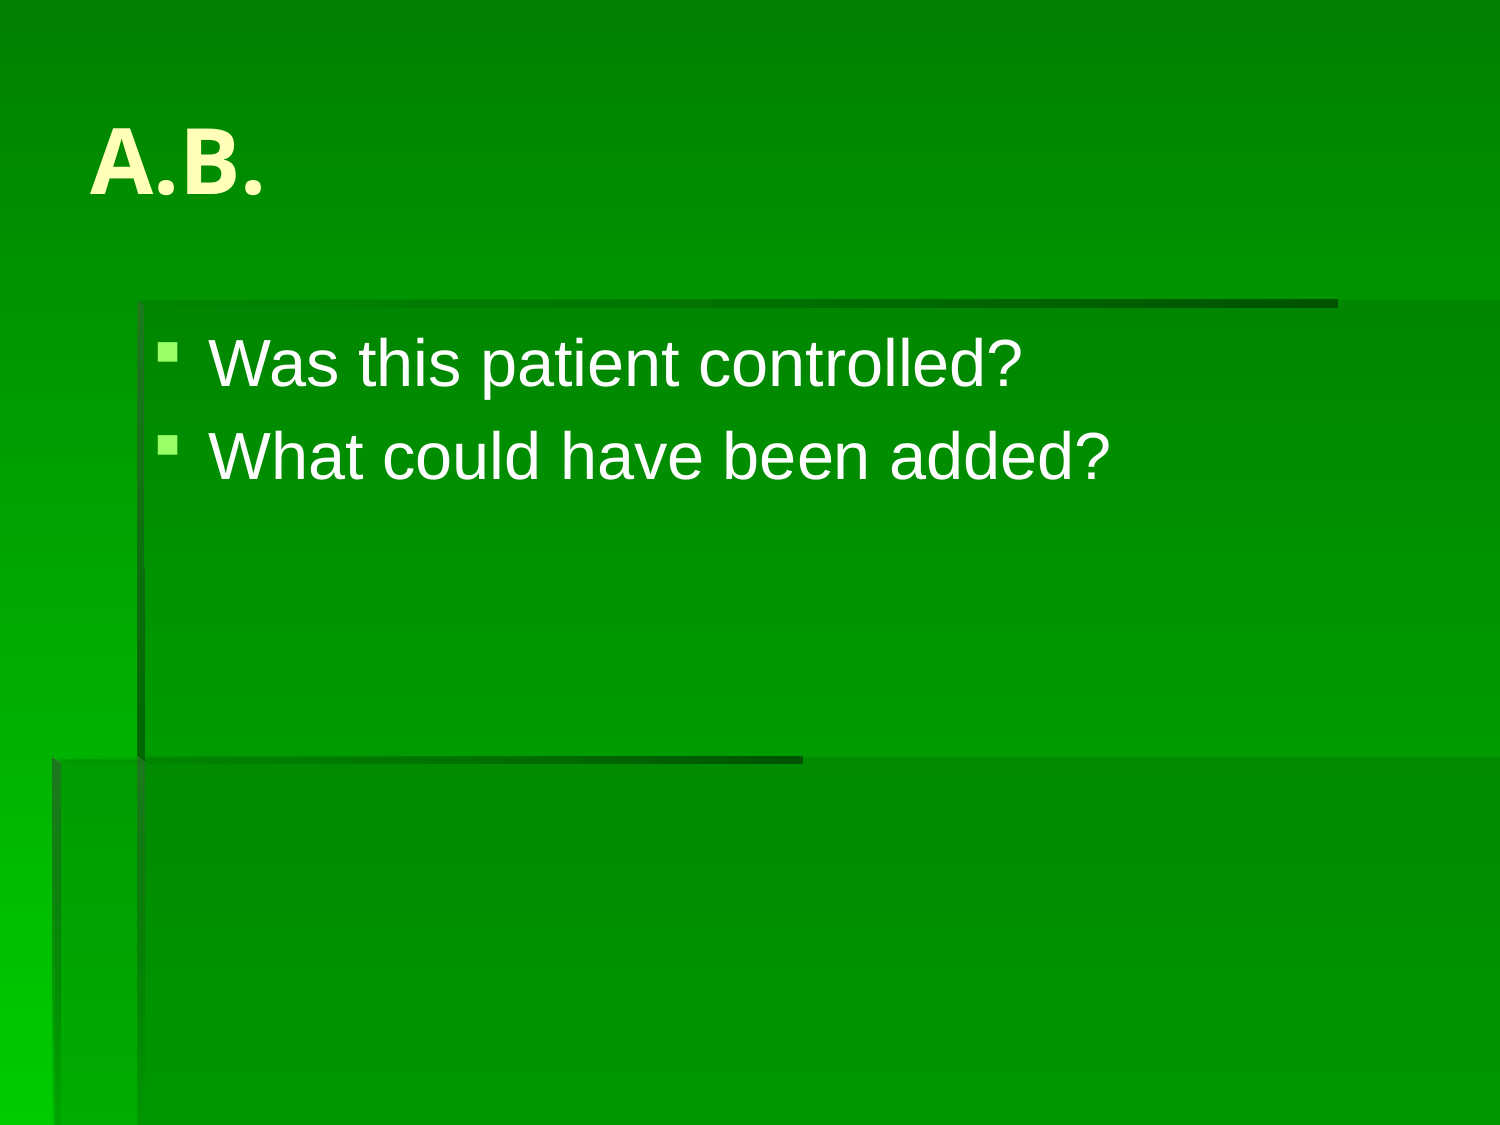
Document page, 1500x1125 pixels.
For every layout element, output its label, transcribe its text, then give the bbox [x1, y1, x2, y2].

list Was this patient controlled? What could have been added? [137, 312, 1452, 1001]
title A.B. [74, 39, 1451, 276]
